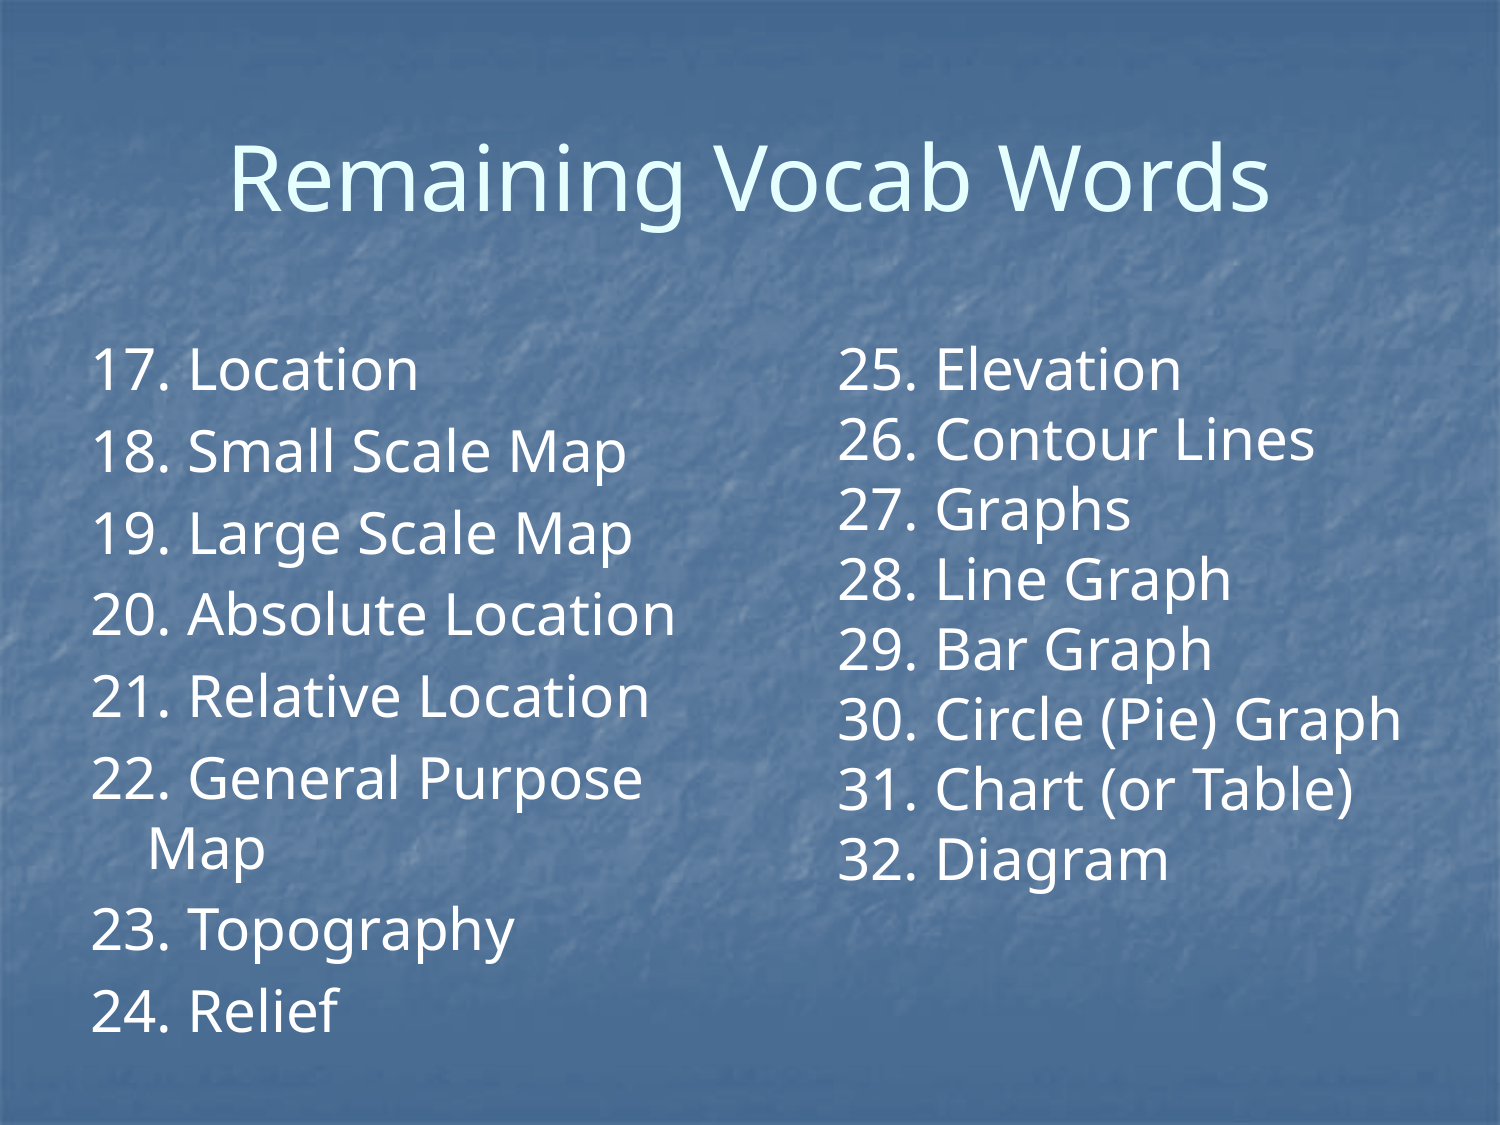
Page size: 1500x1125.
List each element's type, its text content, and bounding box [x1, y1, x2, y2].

text_box 25. Elevation 26. Contour Lines 27. Graphs 28. Line Graph 29. Bar Graph 30. Circle (Pie) Graph 31. Chart (or Table) 32. Diagram [822, 324, 1500, 970]
title Remaining Vocab Words [75, 62, 1425, 288]
list 17. Location 18. Small Scale Map 19. Large Scale Map 20. Absolute Location 21. Relative Location 22. General Purpose Map 23. Topography 24. Relief [75, 324, 775, 1063]
